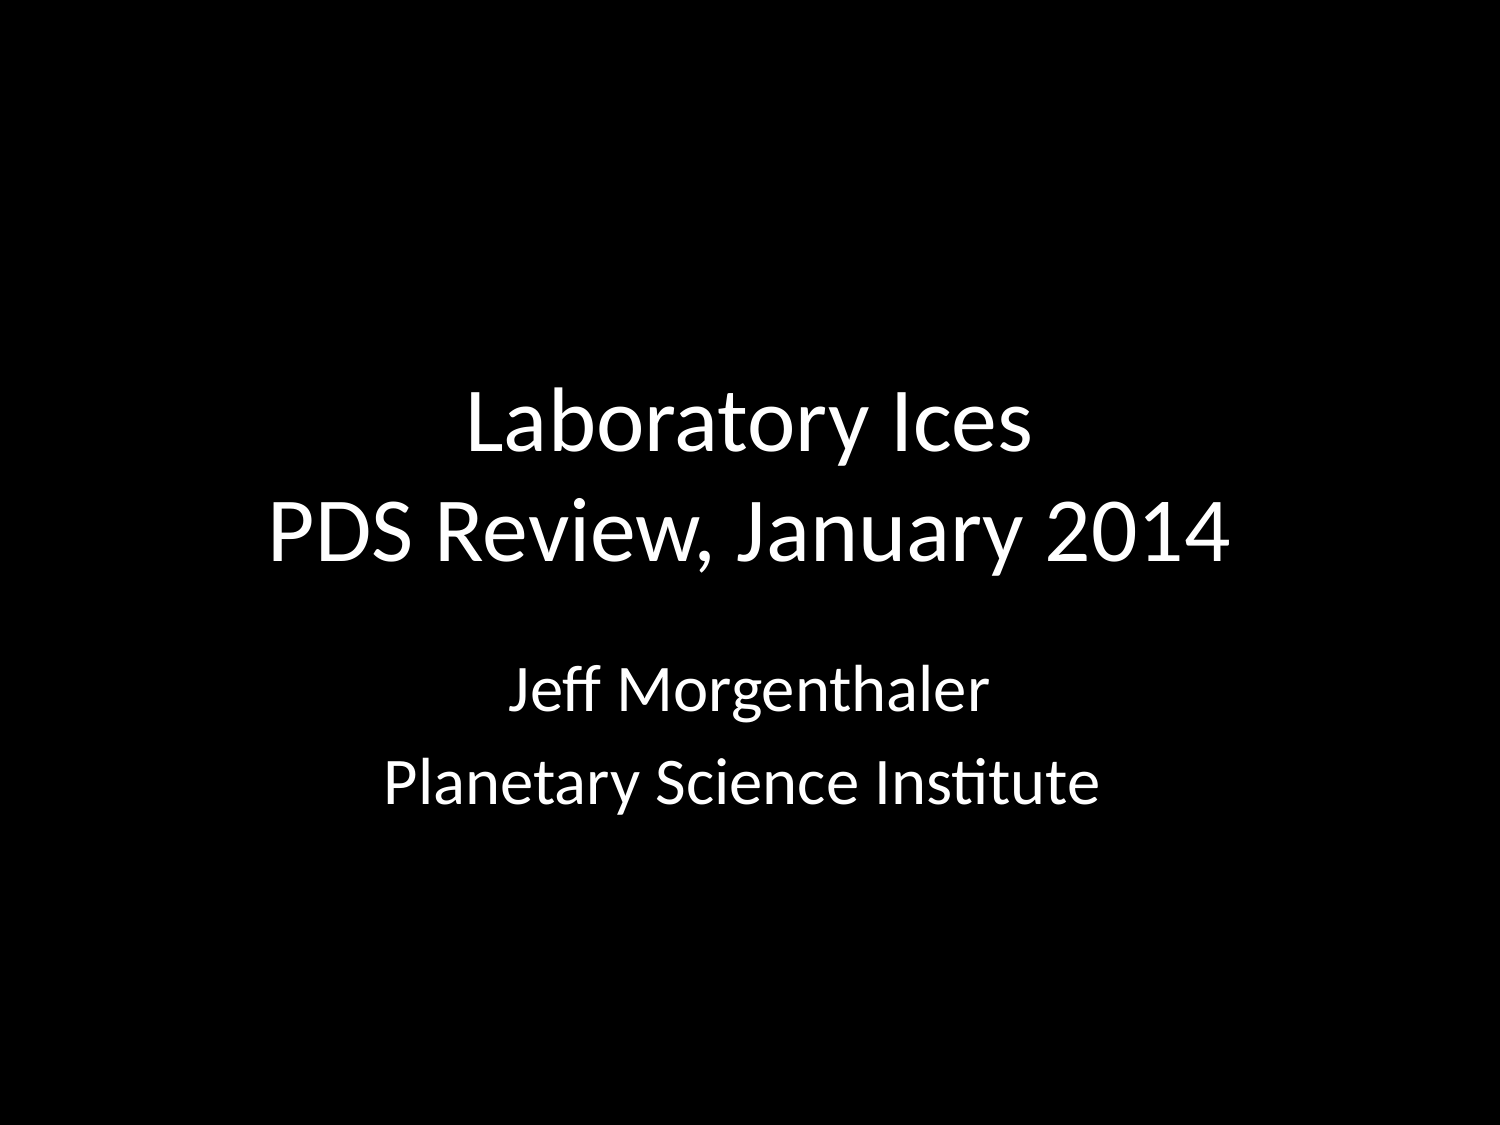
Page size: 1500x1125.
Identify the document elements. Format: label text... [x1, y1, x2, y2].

subtitle Jeff Morgenthaler Planetary Science Institute [225, 637, 1275, 925]
title Laboratory Ices PDS Review, January 2014 [112, 349, 1388, 591]
